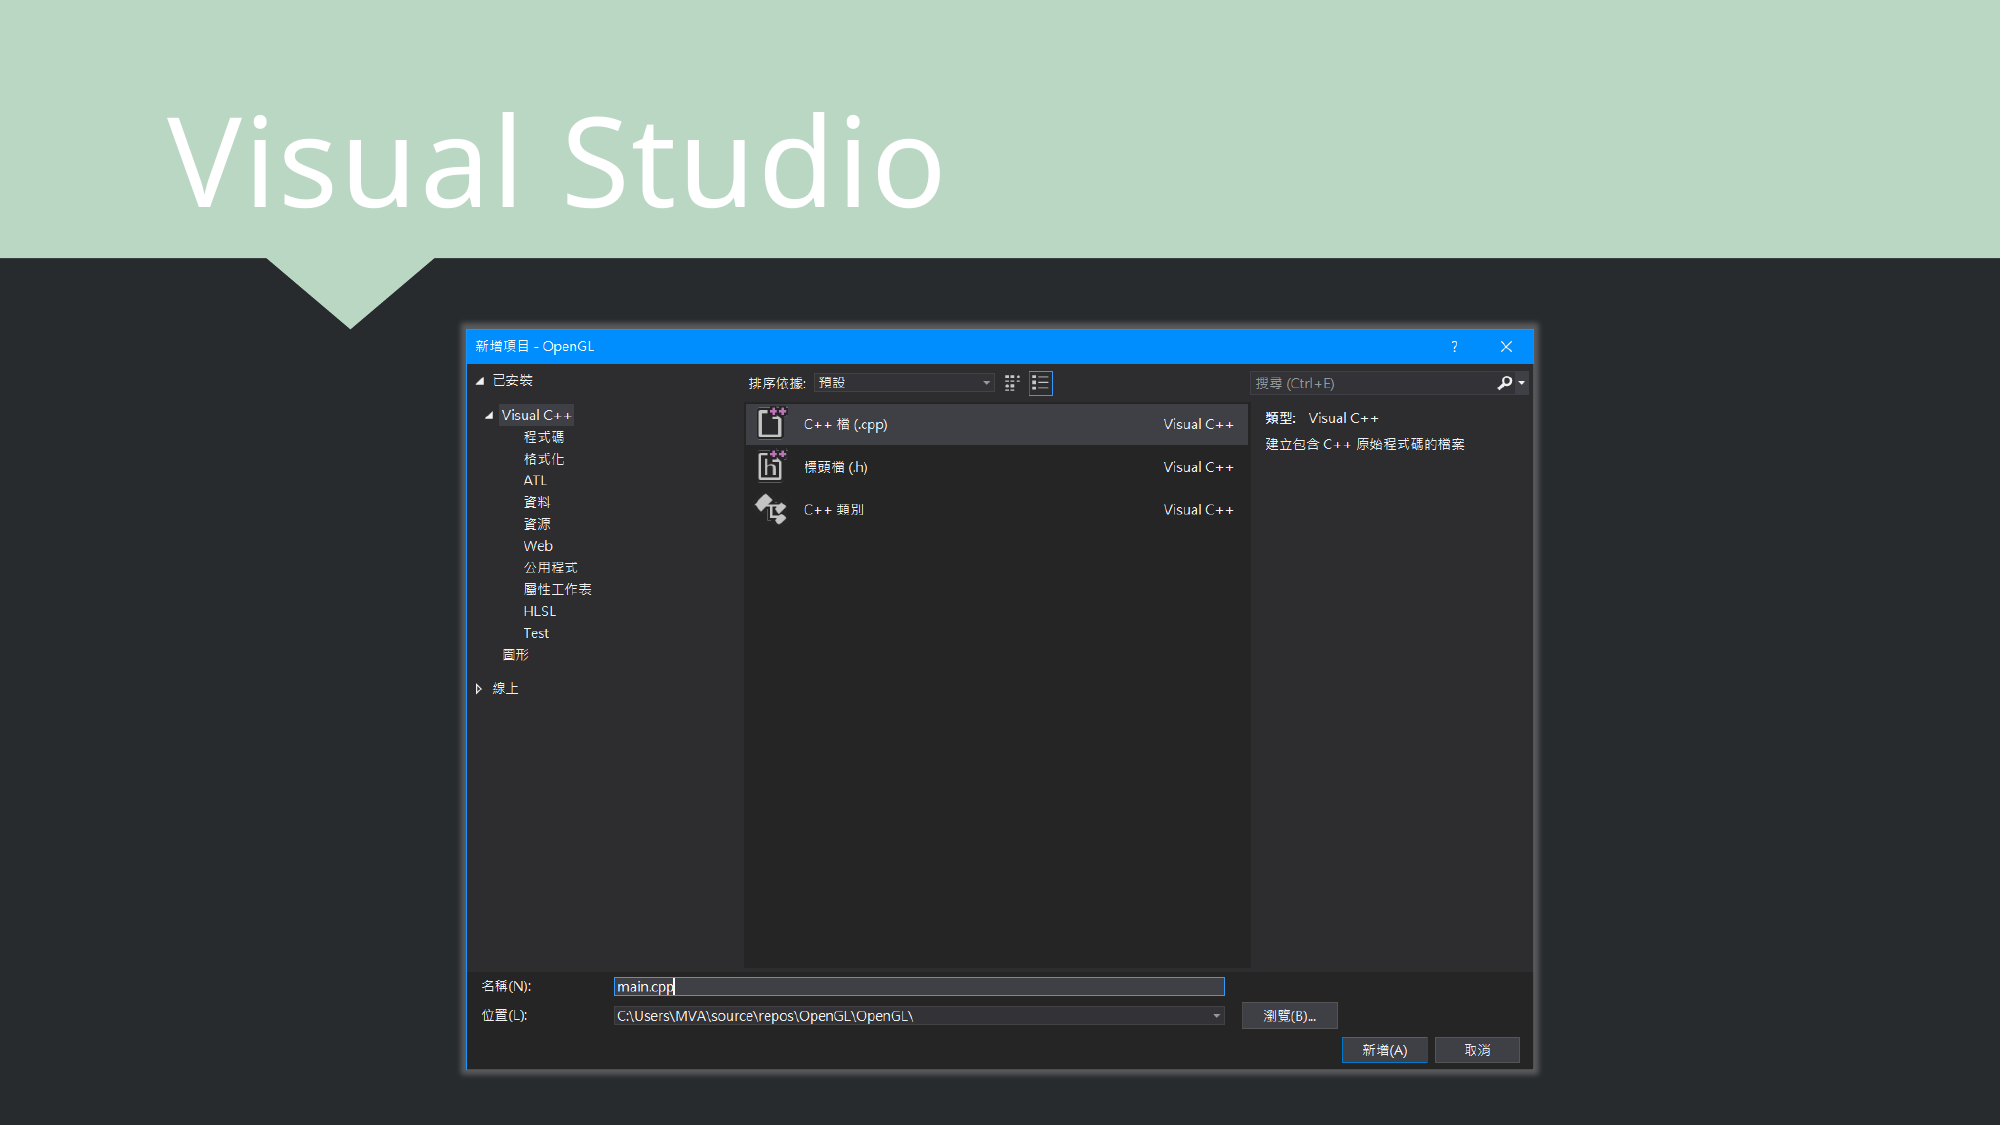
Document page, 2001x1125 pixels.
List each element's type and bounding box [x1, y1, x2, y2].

picture [466, 329, 1534, 1070]
text_box [0, 0, 2000, 330]
